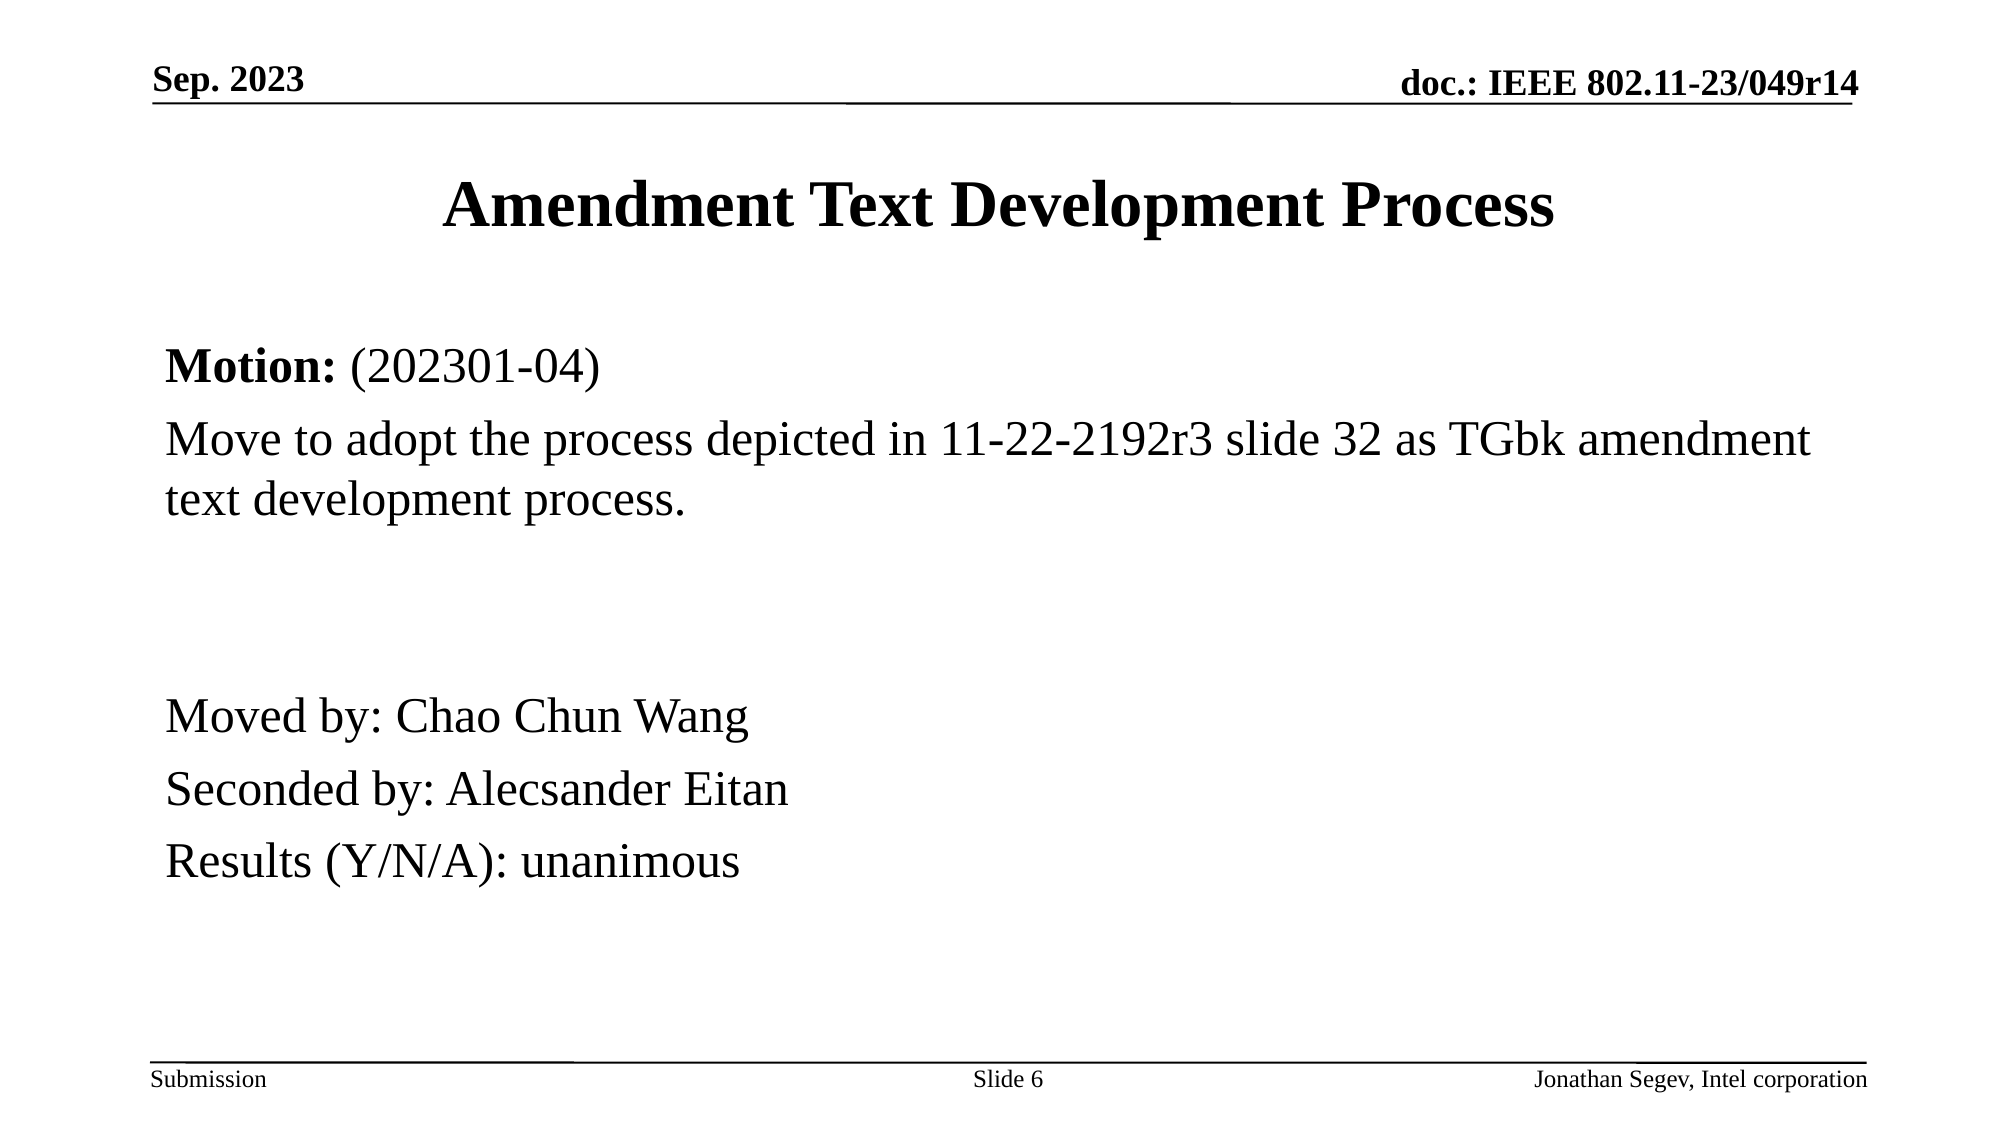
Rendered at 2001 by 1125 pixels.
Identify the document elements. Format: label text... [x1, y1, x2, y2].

slide_number Slide 6 [950, 1061, 1067, 1123]
footer Jonathan Segev, Intel corporation [1171, 1061, 1869, 1093]
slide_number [152, 54, 563, 100]
list Motion: (202301-04) Move to adopt the process depicted in 11-22-2192r3 slide 32 as TGbk amendment text development process. Moved by: Chao Chun Wang Seconded by: Alecsander Eitan Results (Y/N/A): unanimous [149, 324, 1850, 1000]
title Amendment Text Development Process [149, 112, 1850, 288]
